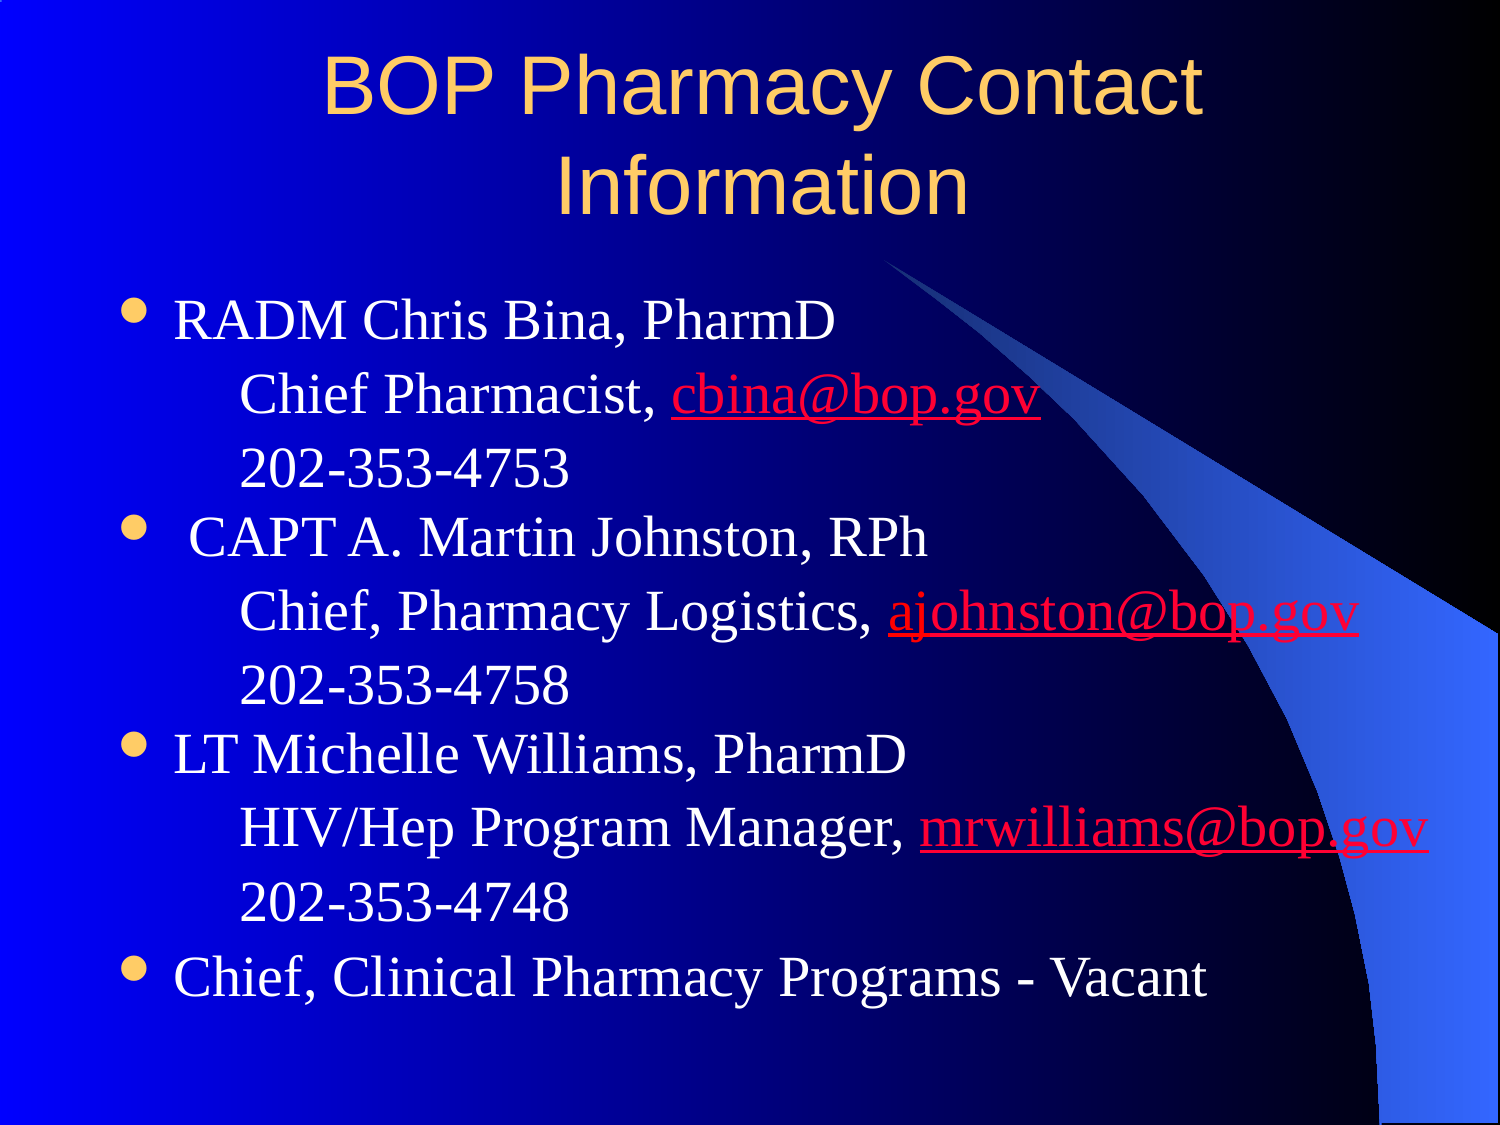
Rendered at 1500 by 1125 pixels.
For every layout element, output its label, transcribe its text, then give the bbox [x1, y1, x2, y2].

list RADM Chris Bina, PharmD Chief Pharmacist, cbina@bop.gov 202-353-4753 CAPT A. Martin Johnston, RPh Chief, Pharmacy Logistics, ajohnston@bop.gov 202-353-4758 LT Michelle Williams, PharmD HIV/Hep Program Manager, mrwilliams@bop.gov 202-353-4748 Chief, Clinical Pharmacy Programs - Vacant [87, 287, 1500, 1125]
title BOP Pharmacy Contact Information [99, 37, 1426, 226]
